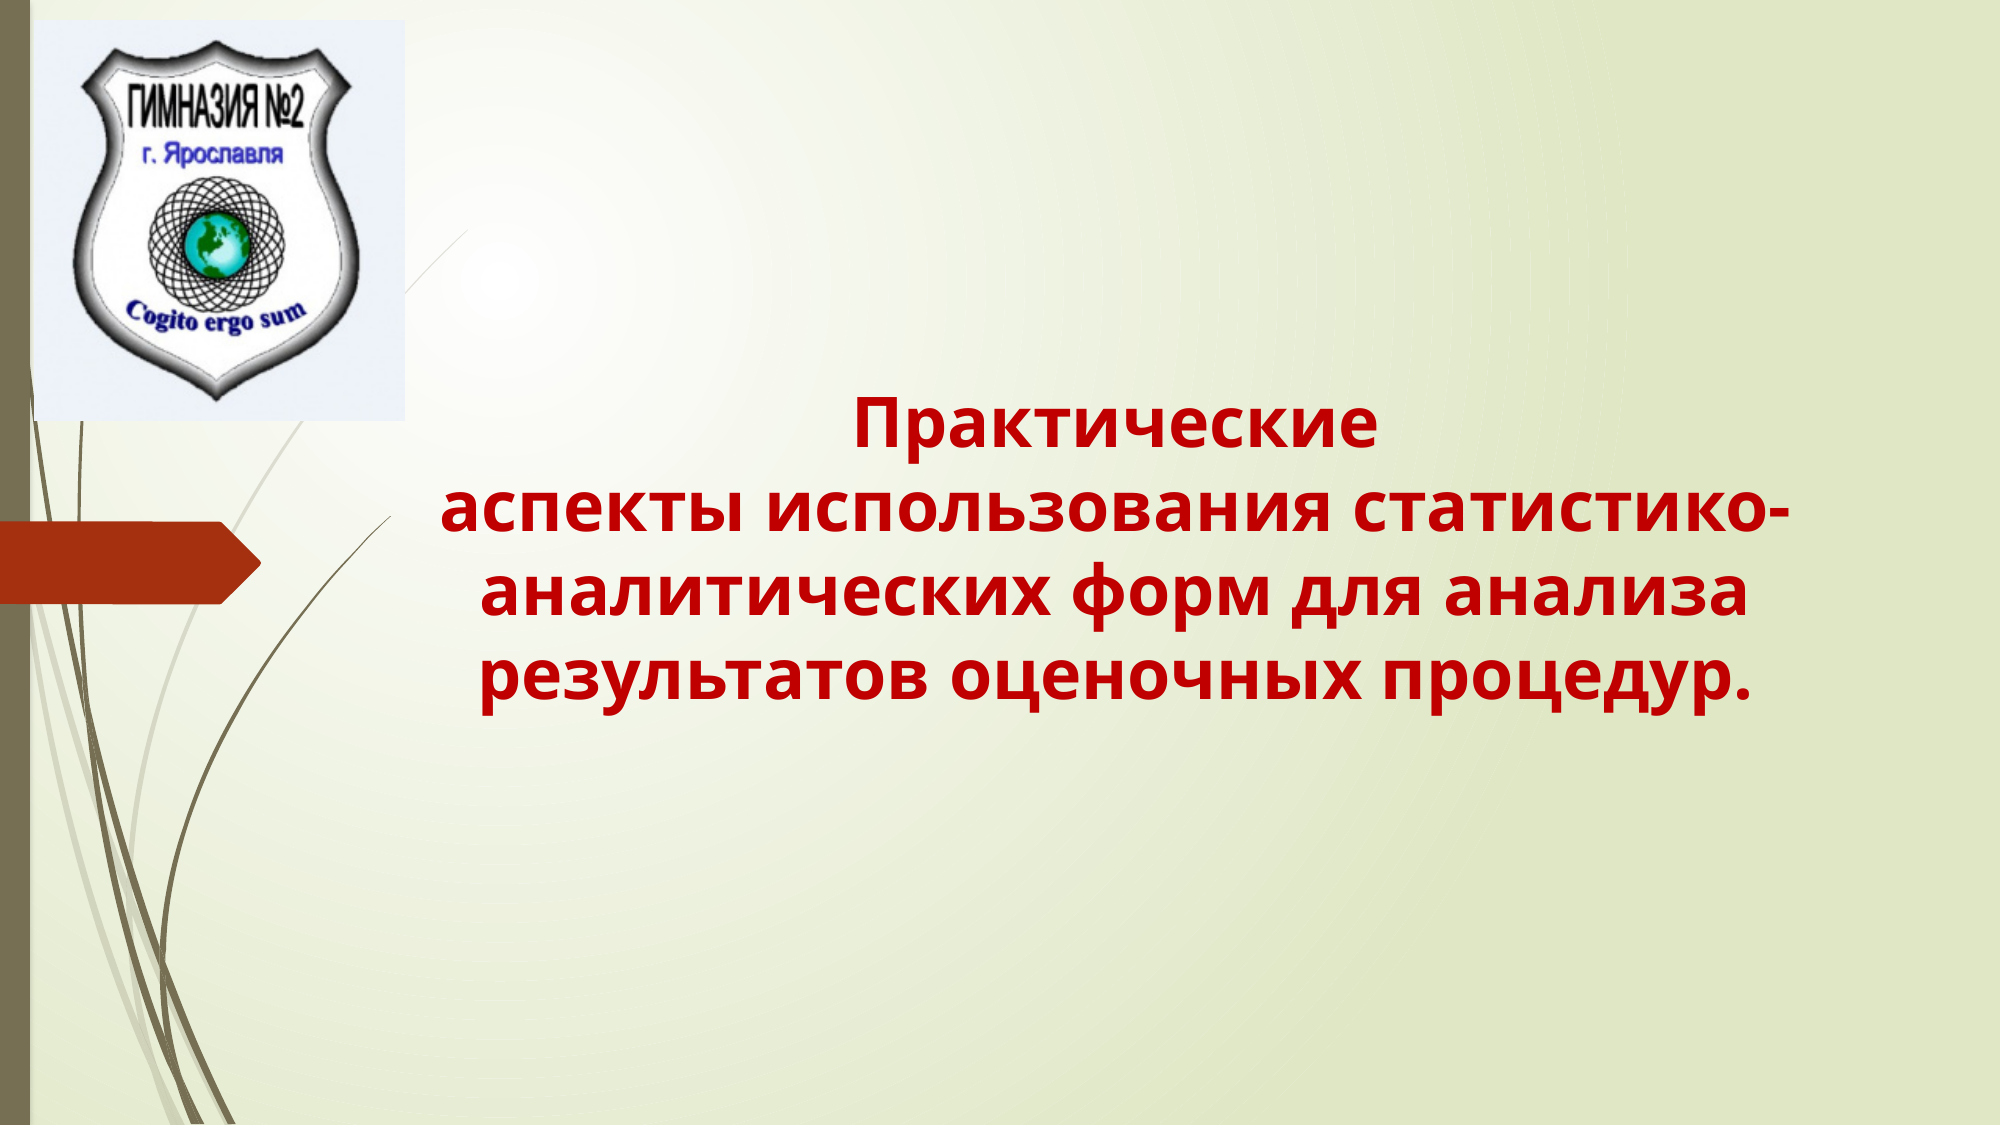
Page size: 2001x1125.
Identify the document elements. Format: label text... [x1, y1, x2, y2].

title Практические аспекты использования статистико-аналитических форм для анализа результатов оценочных процедур. [344, 362, 1888, 721]
picture [33, 19, 405, 421]
